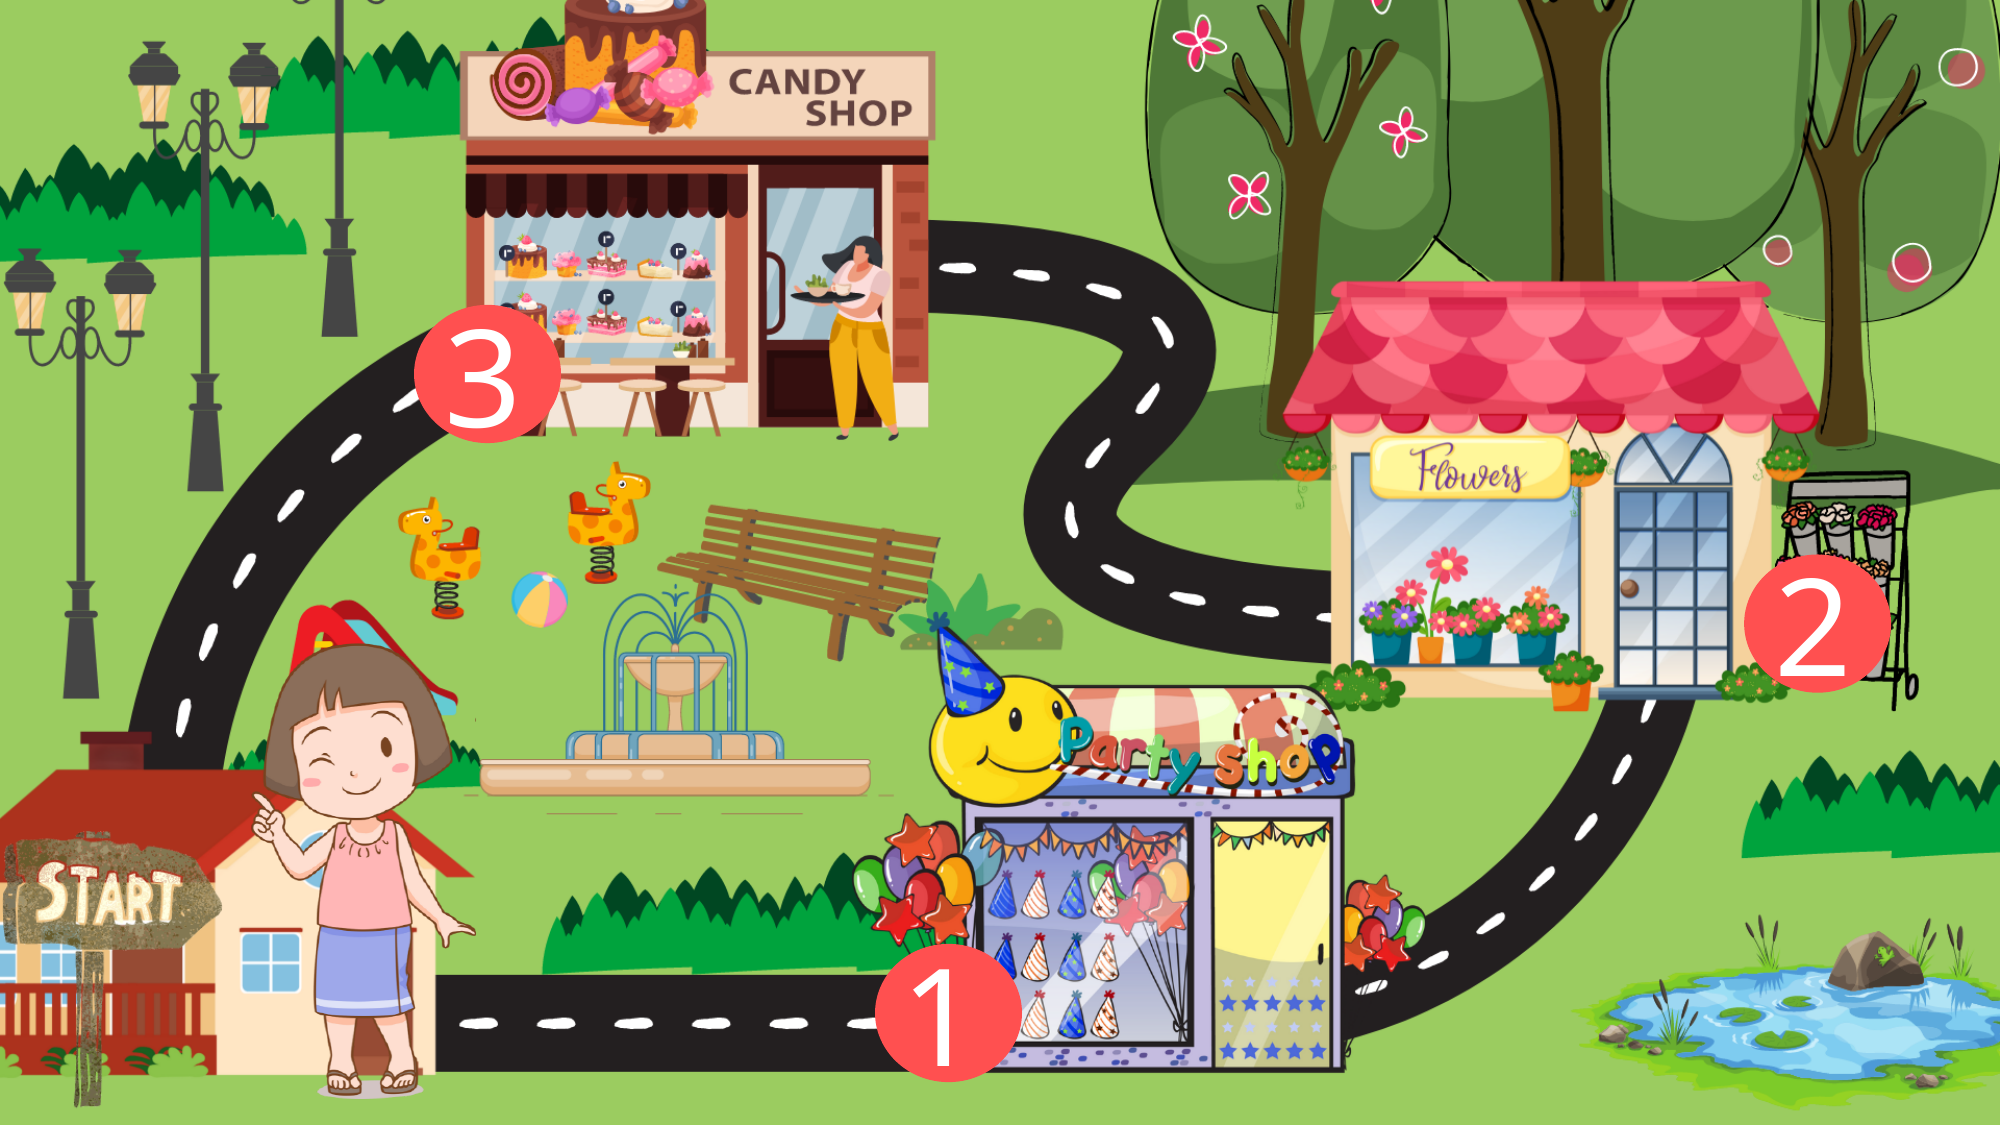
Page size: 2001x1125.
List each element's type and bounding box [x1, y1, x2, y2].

text_box [1743, 533, 1892, 714]
text_box [413, 283, 562, 465]
picture [0, 0, 2000, 1125]
text_box [874, 922, 1023, 1104]
